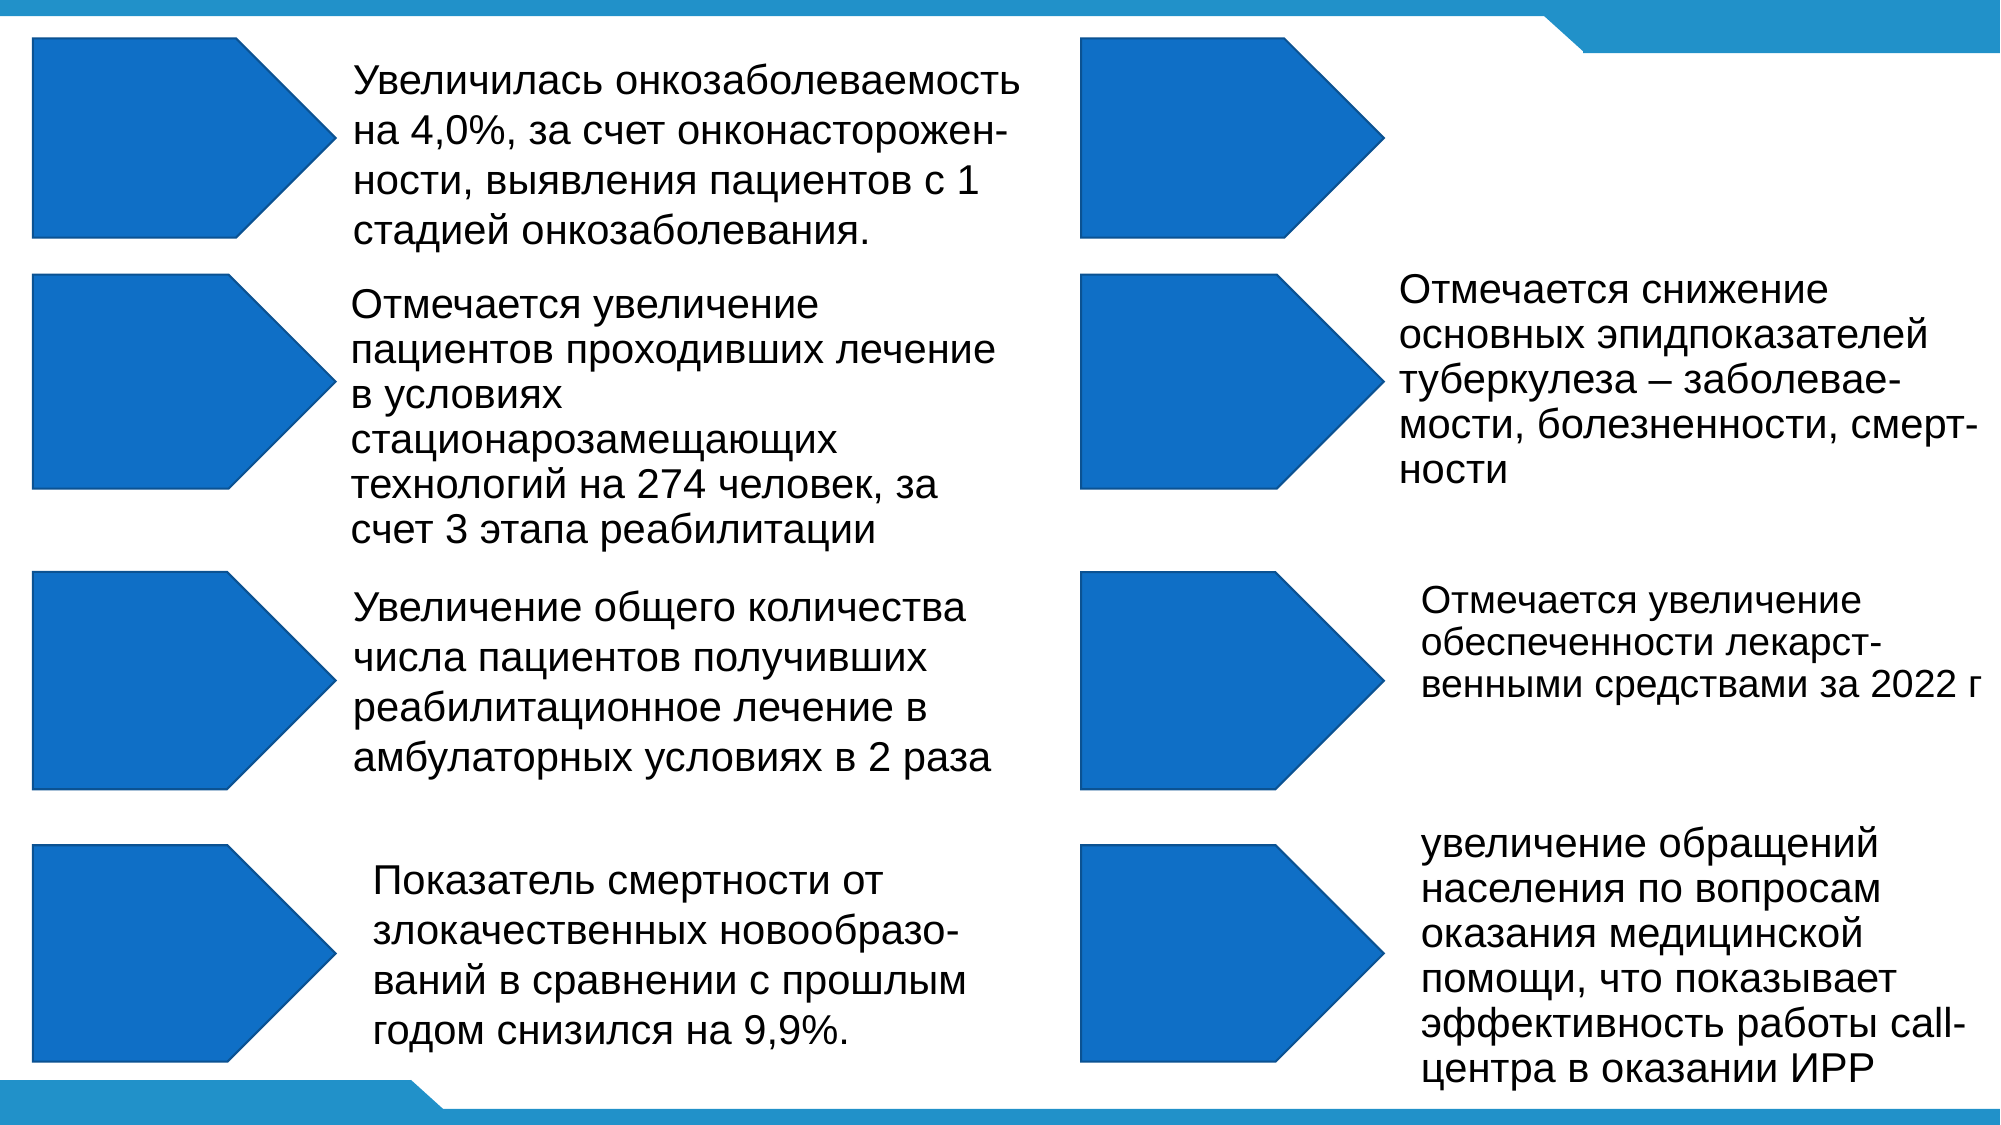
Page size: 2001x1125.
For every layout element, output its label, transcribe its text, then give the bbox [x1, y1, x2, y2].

list Отмечается увеличение пациентов проходивших лечение в условиях стационарозамещающих технологий на 274 человек, за счет 3 этапа реабилитации [335, 274, 1045, 511]
text_box [31, 37, 338, 239]
text_box [229, 681, 949, 790]
text_box [31, 273, 338, 490]
text_box Отмечается увеличение обеспеченности лекарст-венными средствами за 2022 г [1405, 571, 2000, 748]
text_box [229, 844, 949, 1062]
text_box Увеличение общего количества числа пациентов получивших реабилитационное лечение в амбулаторных условиях в 2 раза [338, 572, 1025, 787]
text_box [1080, 571, 1386, 791]
text_box Увеличилась онкозаболеваемость на 4,0%, за счет онконасторожен-ности, выявления пациентов с 1 стадией онкозаболевания. [338, 45, 1059, 261]
text_box [1080, 844, 1386, 1063]
text_box [31, 844, 338, 1063]
text_box Показатель смертности от злокачественных новообразо-ваний в сравнении с прошлым годом снизился на 9,9%. [357, 845, 1059, 1061]
text_box [31, 570, 338, 791]
text_box [229, 571, 949, 680]
text_box увеличение обращений населения по вопросам оказания медицинской помощи, что показывает эффективность работы call- центра в оказании ИРР [1405, 813, 2000, 1094]
text_box Отмечается снижение основных эпидпоказателей туберкулеза – заболевае-мости, болезненности, смерт-ности [1383, 259, 2000, 489]
text_box [1080, 37, 1386, 239]
text_box [1080, 273, 1386, 490]
